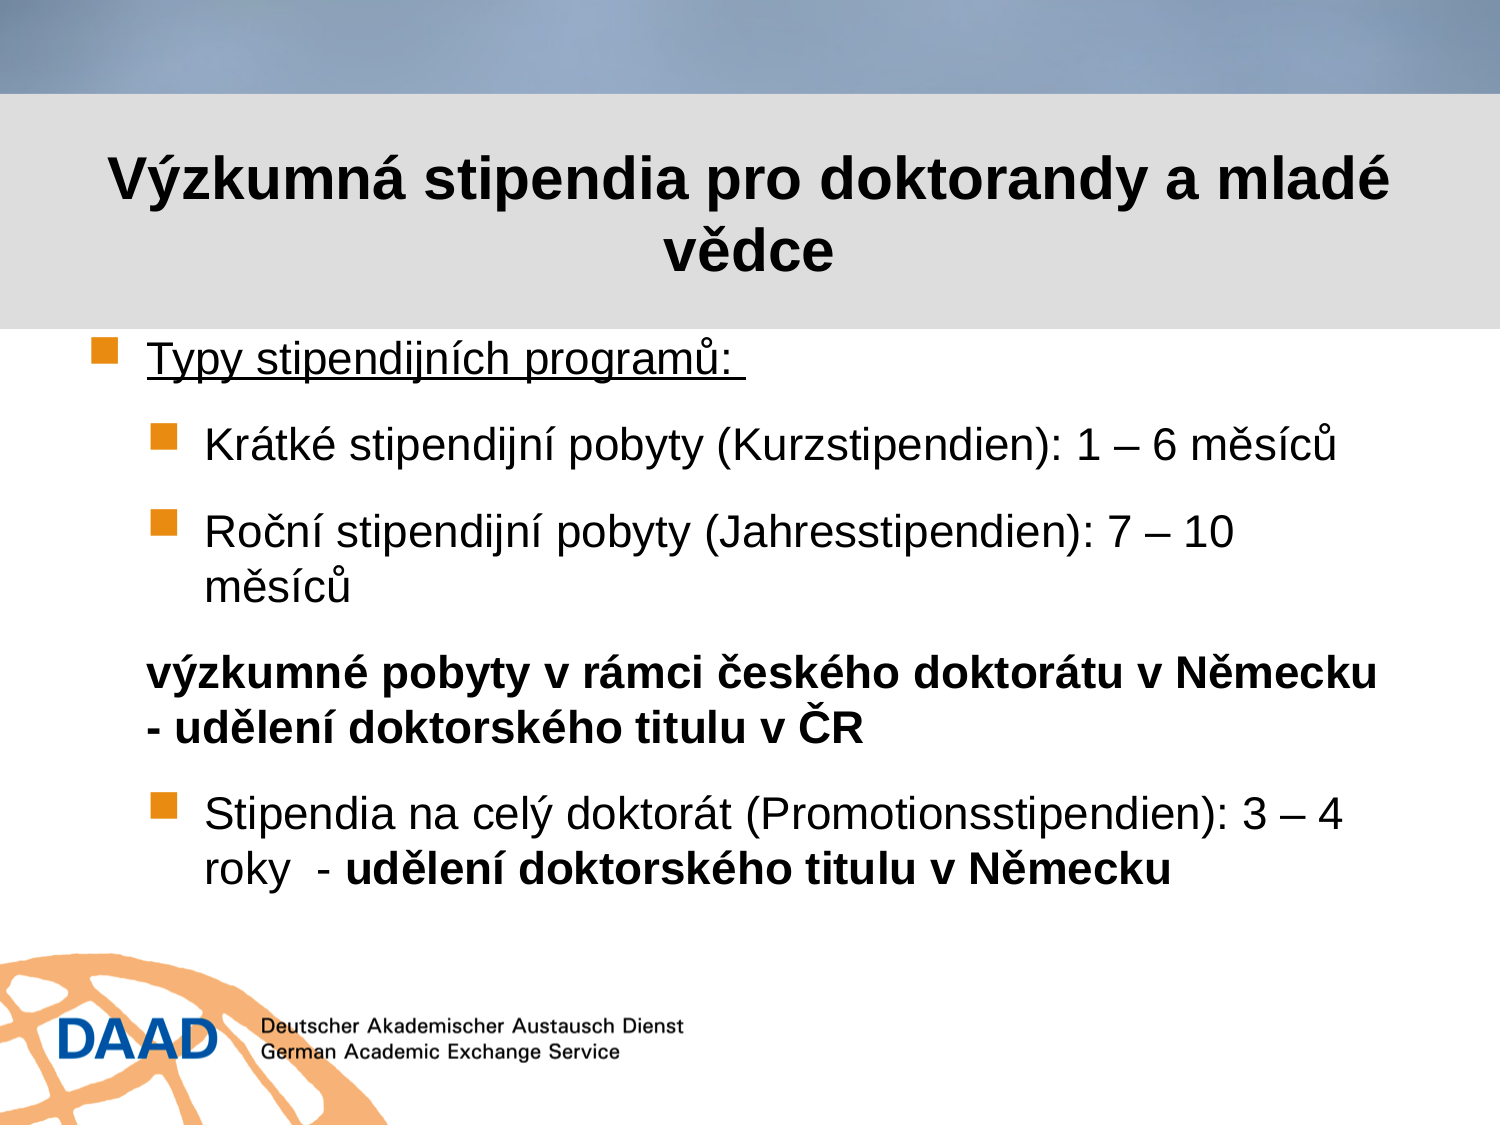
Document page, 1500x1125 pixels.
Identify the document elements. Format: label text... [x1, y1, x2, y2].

list Typy stipendijních programů: Krátké stipendijní pobyty (Kurzstipendien): 1 – 6 měsíců Roční stipendijní pobyty (Jahresstipendien): 7 – 10 měsíců výzkumné pobyty v rámci českého doktorátu v Německu - udělení doktorského titulu v ČR Stipendia na celý doktorát (Promotionsstipendien): 3 – 4 roky - udělení doktorského titulu v Německu [87, 328, 1387, 907]
picture [0, 947, 709, 1125]
picture [0, 0, 1500, 93]
title Výzkumná stipendia pro doktorandy a mladé vědce [0, 93, 1500, 330]
